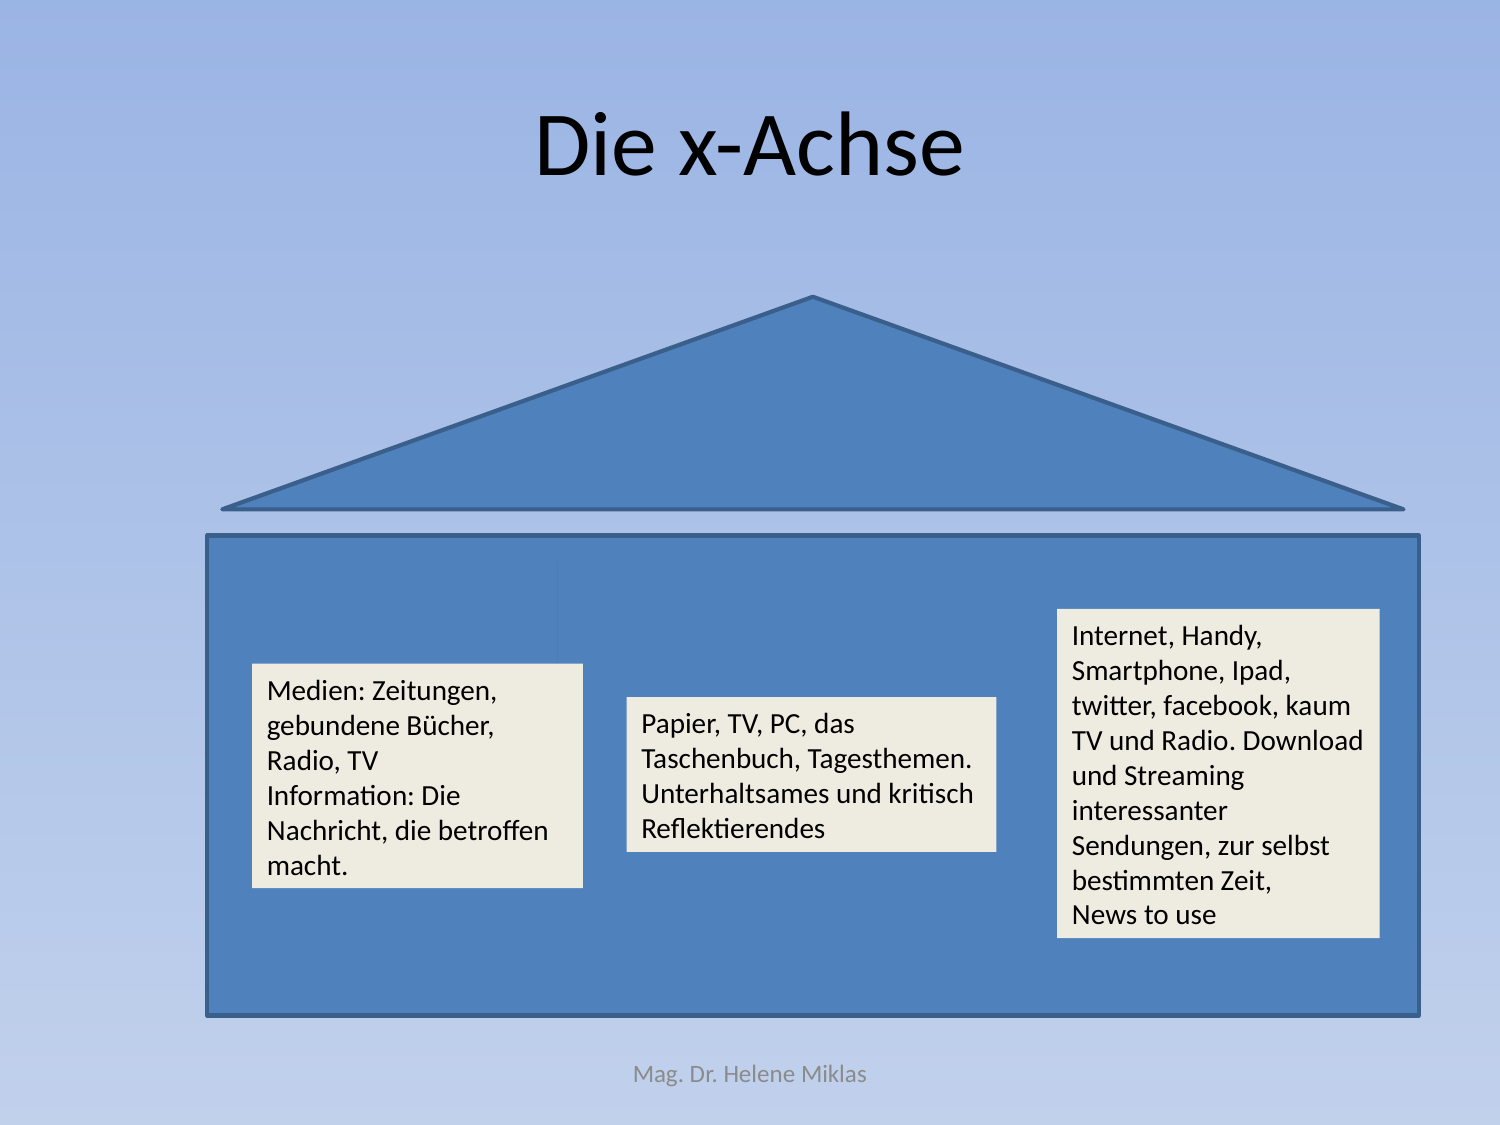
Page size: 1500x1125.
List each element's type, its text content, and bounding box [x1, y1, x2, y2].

footer Mag. Dr. Helene Miklas [512, 1042, 988, 1103]
title Die x-Achse [75, 45, 1425, 233]
text_box [220, 294, 1406, 512]
text_box Internet, Handy, Smartphone, Ipad, twitter, facebook, kaum TV und Radio. Download und Streaming interessanter Sendungen, zur selbst bestimmten Zeit, News to use [1057, 608, 1380, 939]
text_box Medien: Zeitungen, gebundene Bücher, Radio, TV Information: Die Nachricht, die betroffen macht. [252, 663, 583, 889]
text_box Papier, TV, PC, das Taschenbuch, Tagesthemen. Unterhaltsames und kritisch Reflektierendes [626, 697, 997, 852]
text_box [205, 533, 1421, 1018]
